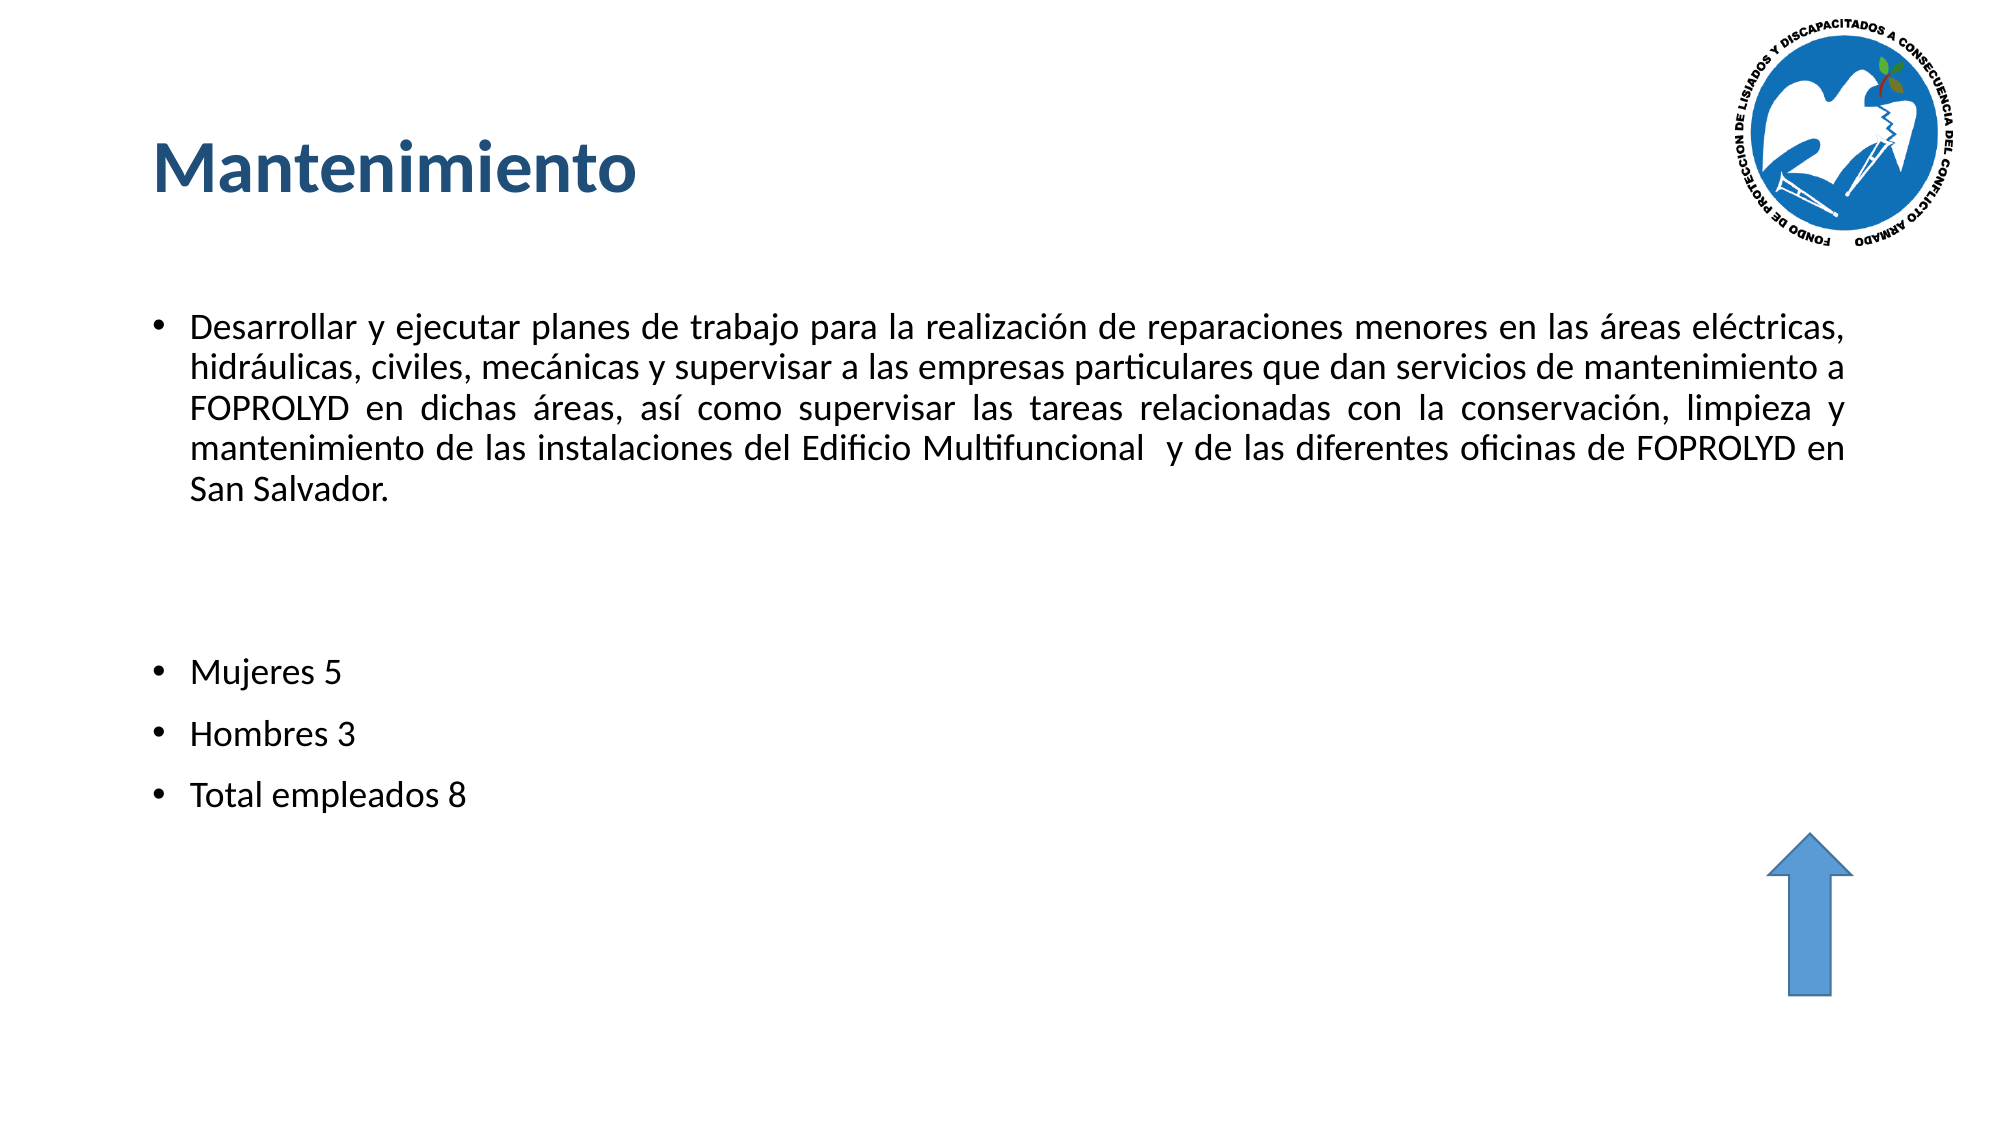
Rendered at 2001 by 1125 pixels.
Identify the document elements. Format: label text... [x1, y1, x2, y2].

picture [1735, 19, 1953, 246]
list Desarrollar y ejecutar planes de trabajo para la realización de reparaciones menores en las áreas eléctricas, hidráulicas, civiles, mecánicas y supervisar a las empresas particulares que dan servicios de mantenimiento a FOPROLYD en dichas áreas, así como supervisar las tareas relacionadas con la conservación, limpieza y mantenimiento de las instalaciones del Edificio Multifuncional y de las diferentes oficinas de FOPROLYD en San Salvador. Mujeres 5 Hombres 3 Total empleados 8 [137, 299, 1863, 1014]
text_box [1765, 832, 1854, 997]
title Mantenimiento [137, 59, 1863, 278]
